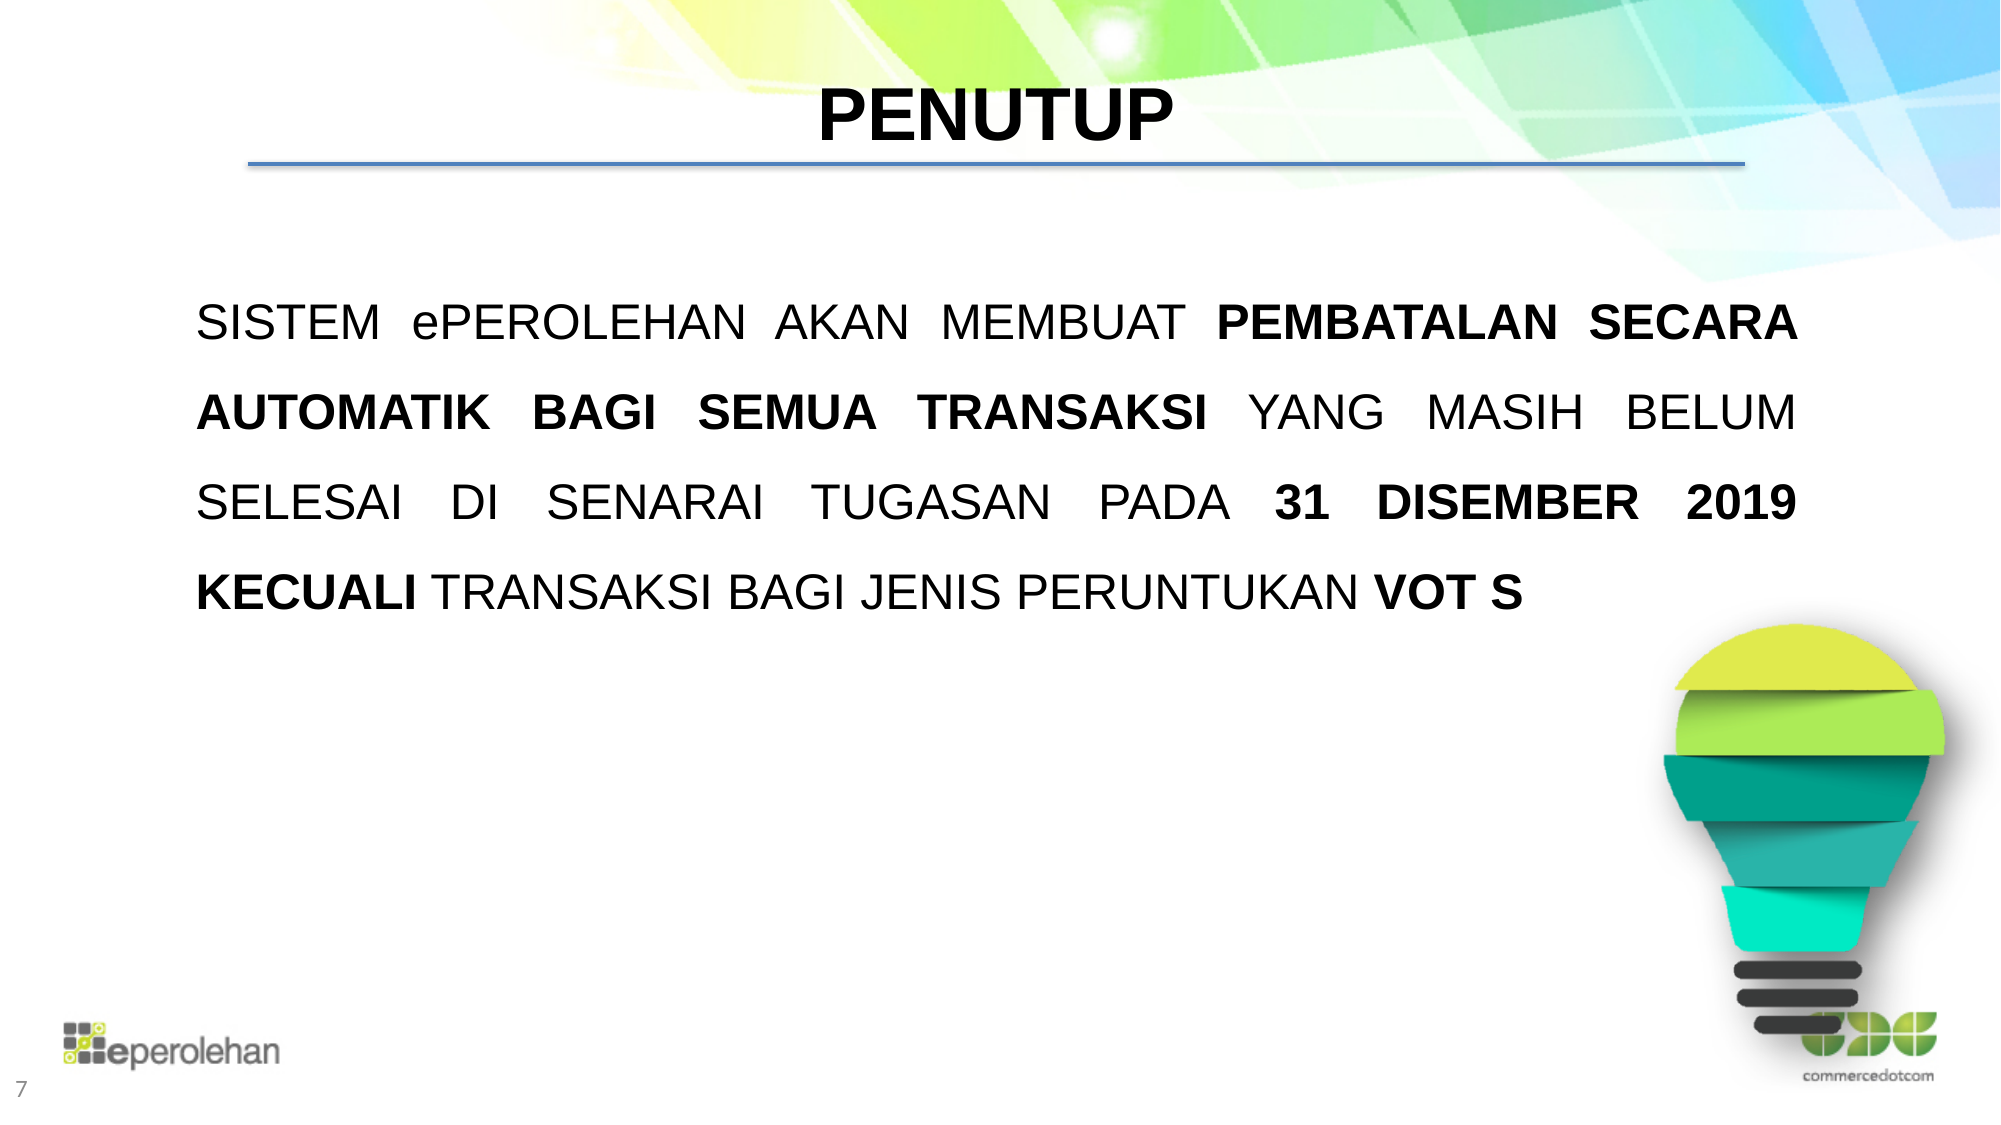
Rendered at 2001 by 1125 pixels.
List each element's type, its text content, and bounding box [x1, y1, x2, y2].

text_box SISTEM ePEROLEHAN AKAN MEMBUAT PEMBATALAN SECARA AUTOMATIK BAGI SEMUA TRANSAKSI YANG MASIH BELUM SELESAI DI SENARAI TUGASAN PADA 31 DISEMBER 2019 KECUALI TRANSAKSI BAGI JENIS PERUNTUKAN VOT S [180, 252, 1812, 628]
slide_number 7 [0, 1057, 467, 1118]
text_box PENUTUP [247, 57, 1746, 161]
picture [0, 0, 2001, 1125]
